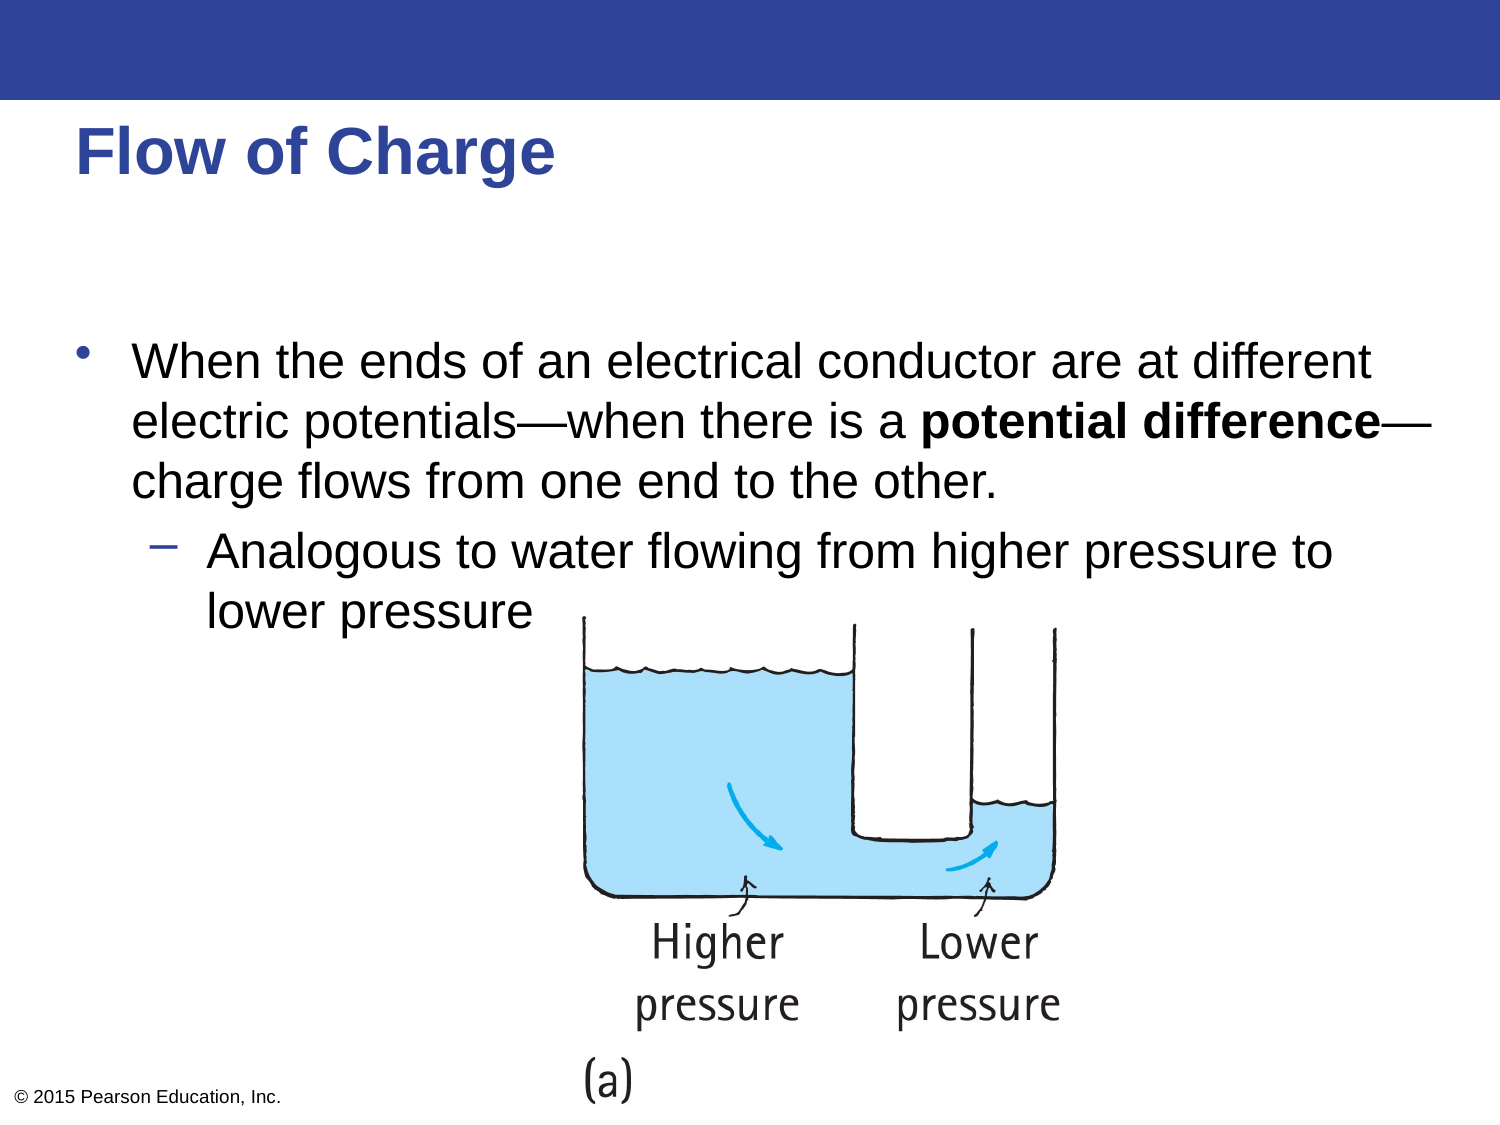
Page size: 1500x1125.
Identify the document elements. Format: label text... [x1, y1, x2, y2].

footer © 2015 Pearson Education, Inc. [14, 1084, 900, 1115]
title Flow of Charge [0, 100, 1500, 196]
list When the ends of an electrical conductor are at different electric potentials—when there is a potential difference—charge flows from one end to the other. Analogous to water flowing from higher pressure to lower pressure [59, 321, 1451, 1085]
picture [577, 611, 1064, 1106]
